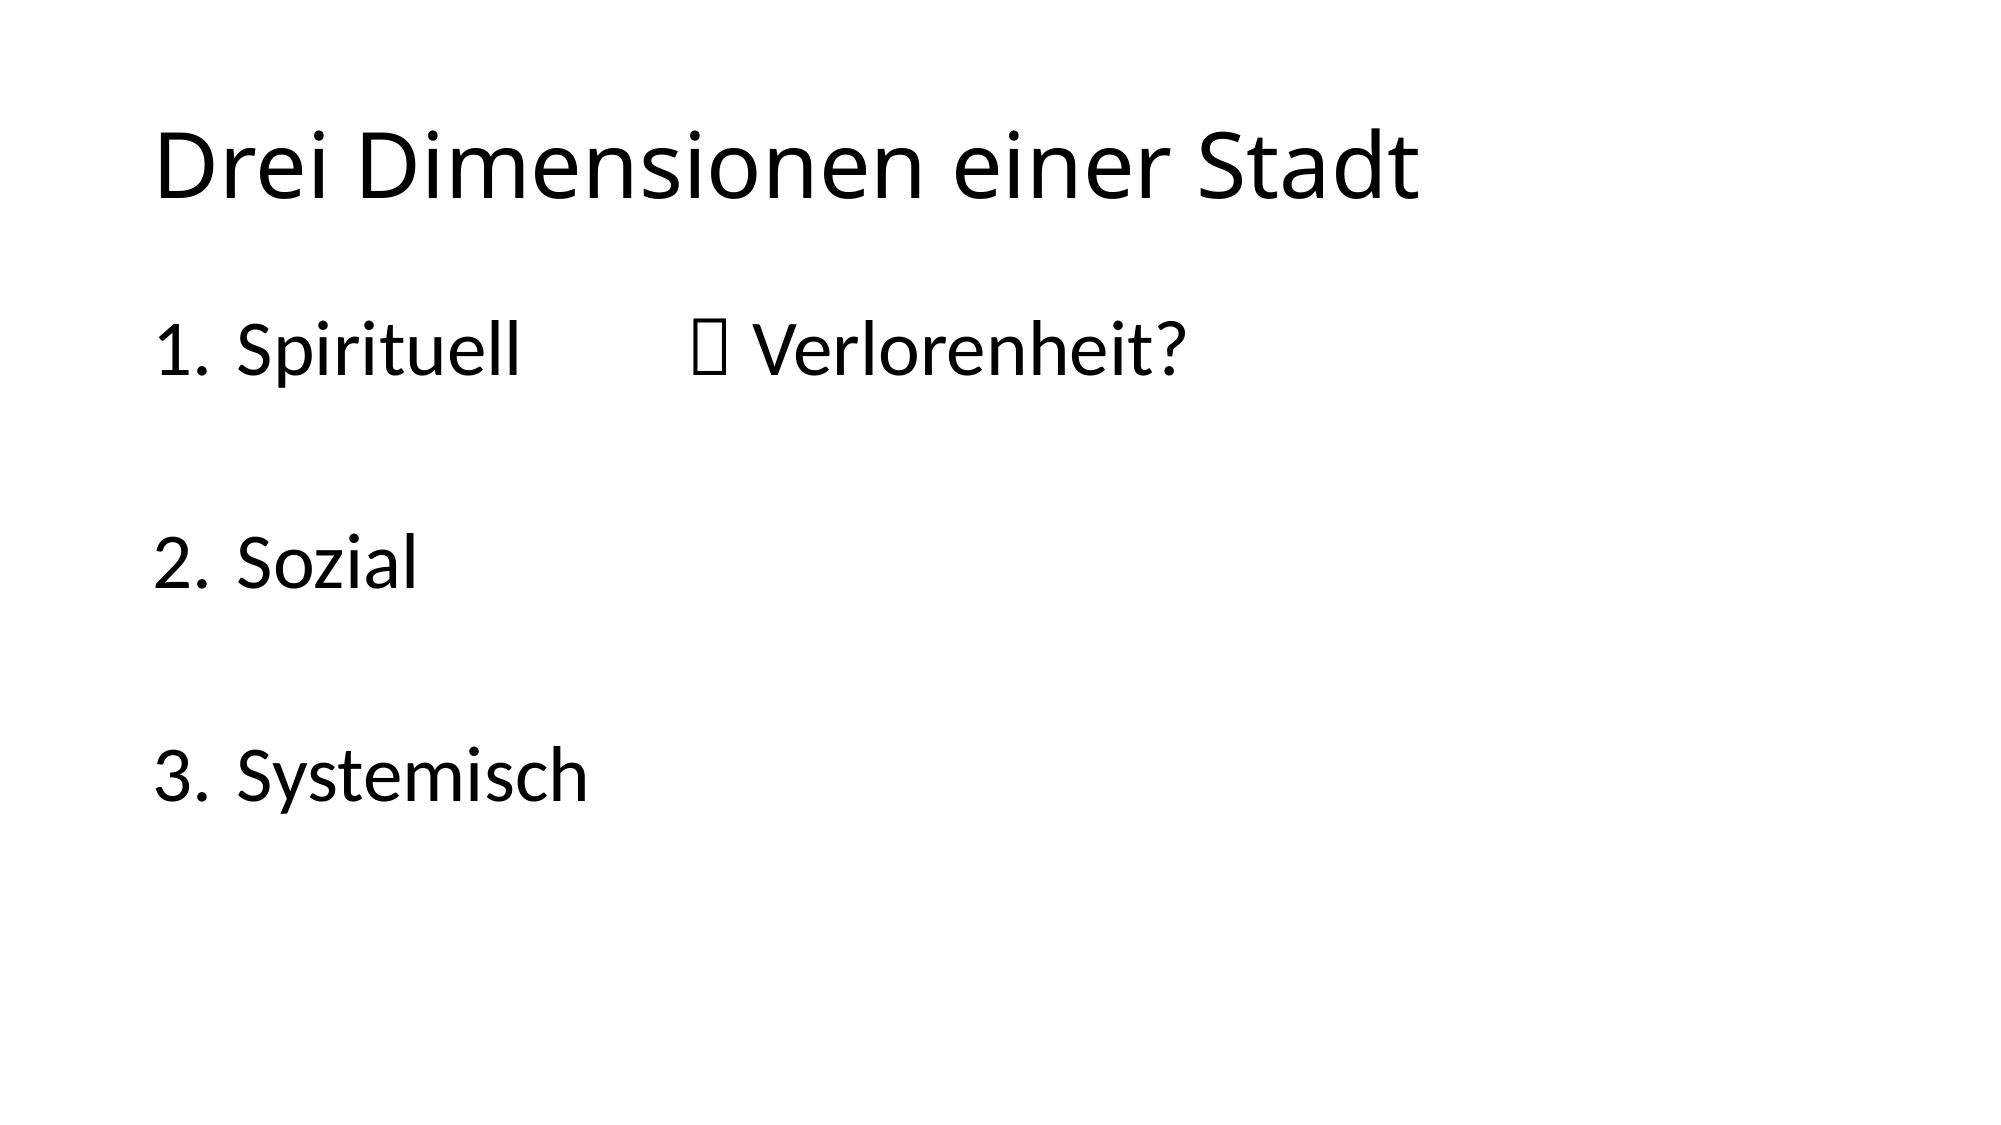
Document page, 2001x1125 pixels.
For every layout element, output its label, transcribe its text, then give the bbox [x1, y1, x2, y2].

title Drei Dimensionen einer Stadt [137, 59, 1863, 278]
list Spirituell  Verlorenheit? Sozial Systemisch [137, 299, 1863, 1014]
